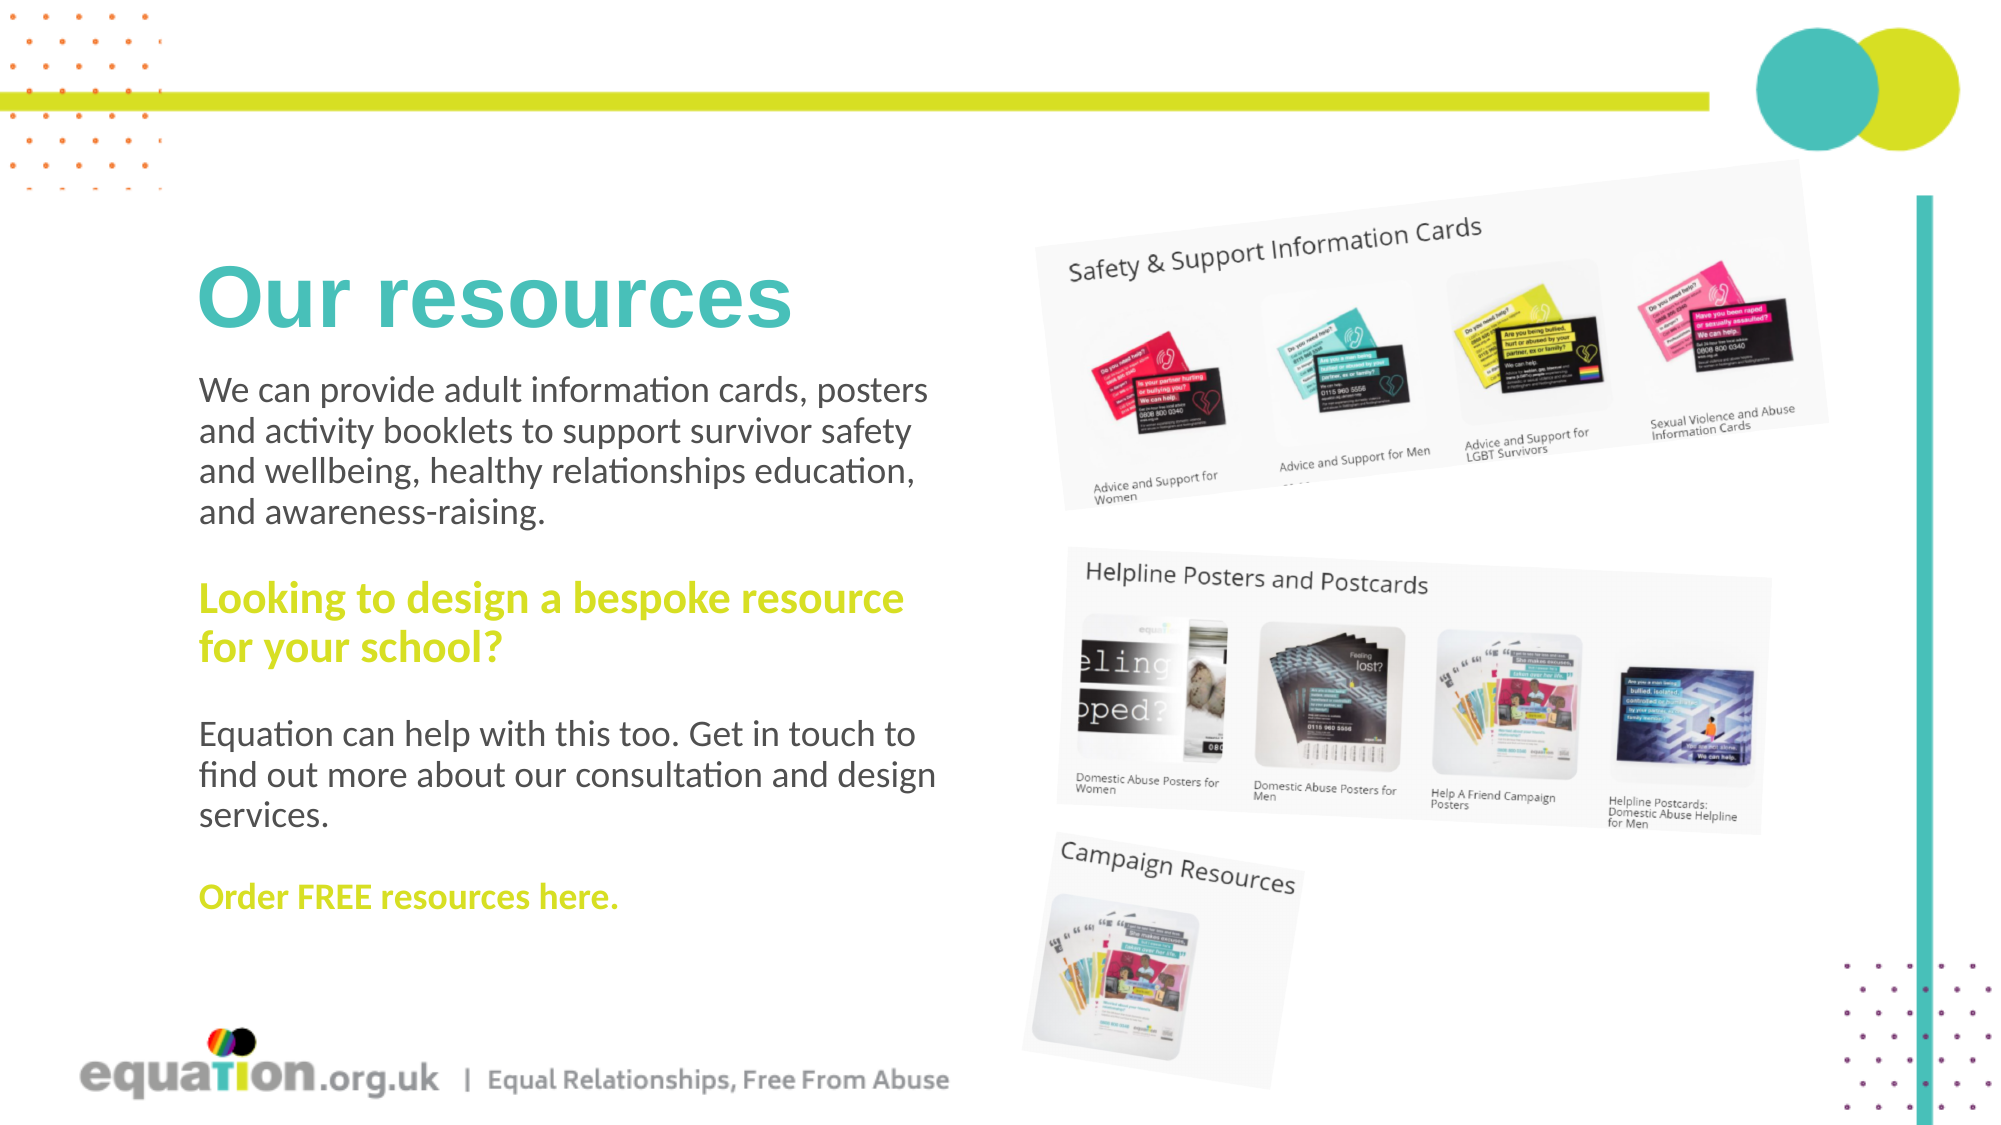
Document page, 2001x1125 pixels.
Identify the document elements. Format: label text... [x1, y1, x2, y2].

text_box We can provide adult information cards, posters and activity booklets to support survivor safety and wellbeing, healthy relationships education, and awareness-raising. Looking to design a bespoke resource for your school? Equation can help with this too. Get in touch to find out more about our consultation and design services. Order FREE resources here. [184, 362, 979, 915]
title Our resources [154, 244, 837, 547]
picture [0, 0, 2001, 1125]
